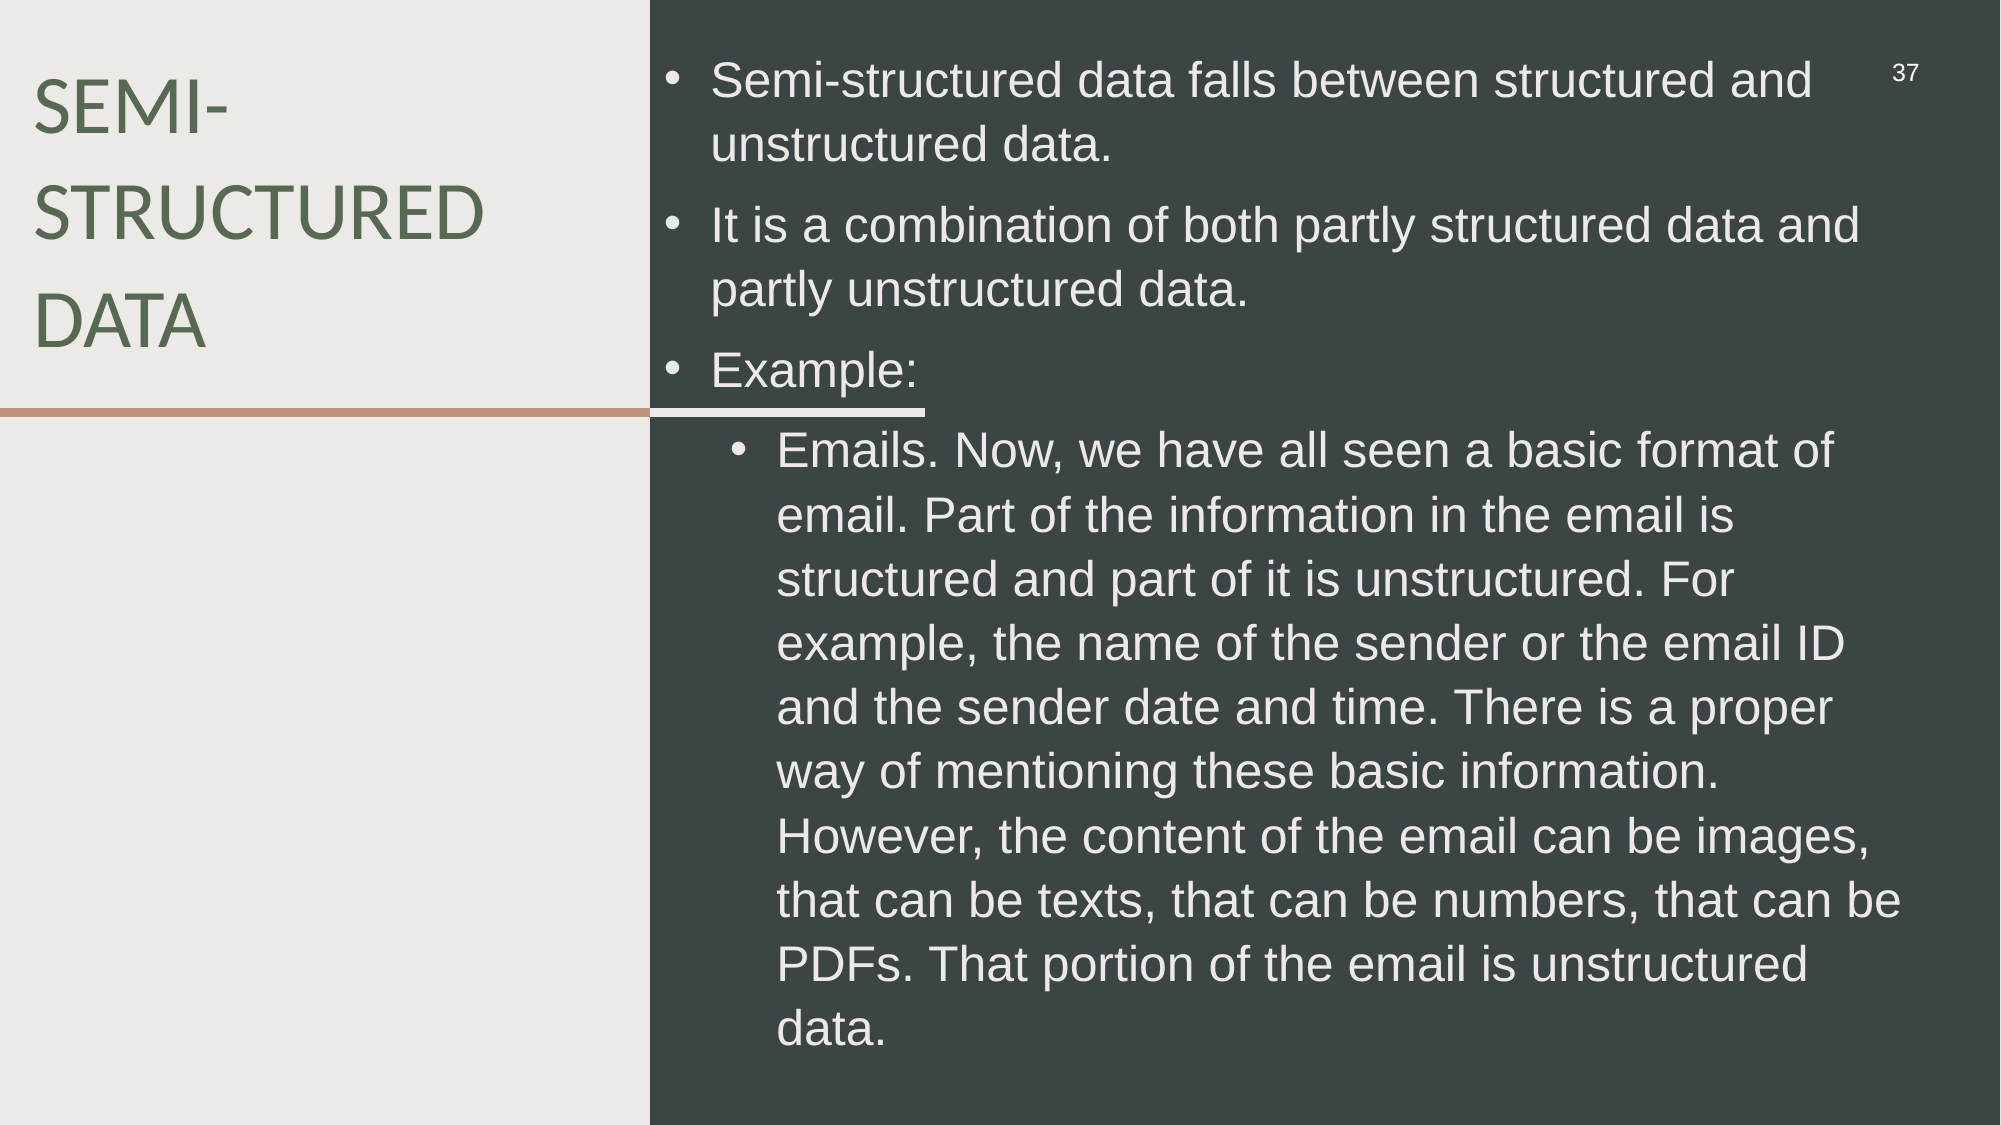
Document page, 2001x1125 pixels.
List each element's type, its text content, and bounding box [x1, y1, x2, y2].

slide_number 37 [1660, 49, 1935, 95]
title semi-Structured data [18, 35, 648, 395]
list Semi-structured data falls between structured and unstructured data. It is a combination of both partly structured data and partly unstructured data. Example: Emails. Now, we have all seen a basic format of email. Part of the information in the email is structured and part of it is unstructured. For example, the name of the sender or the email ID and the sender date and time. There is a proper way of mentioning these basic information. However, the content of the email can be images, that can be texts, that can be numbers, that can be PDFs. That portion of the email is unstructured data. [648, 35, 1935, 1090]
